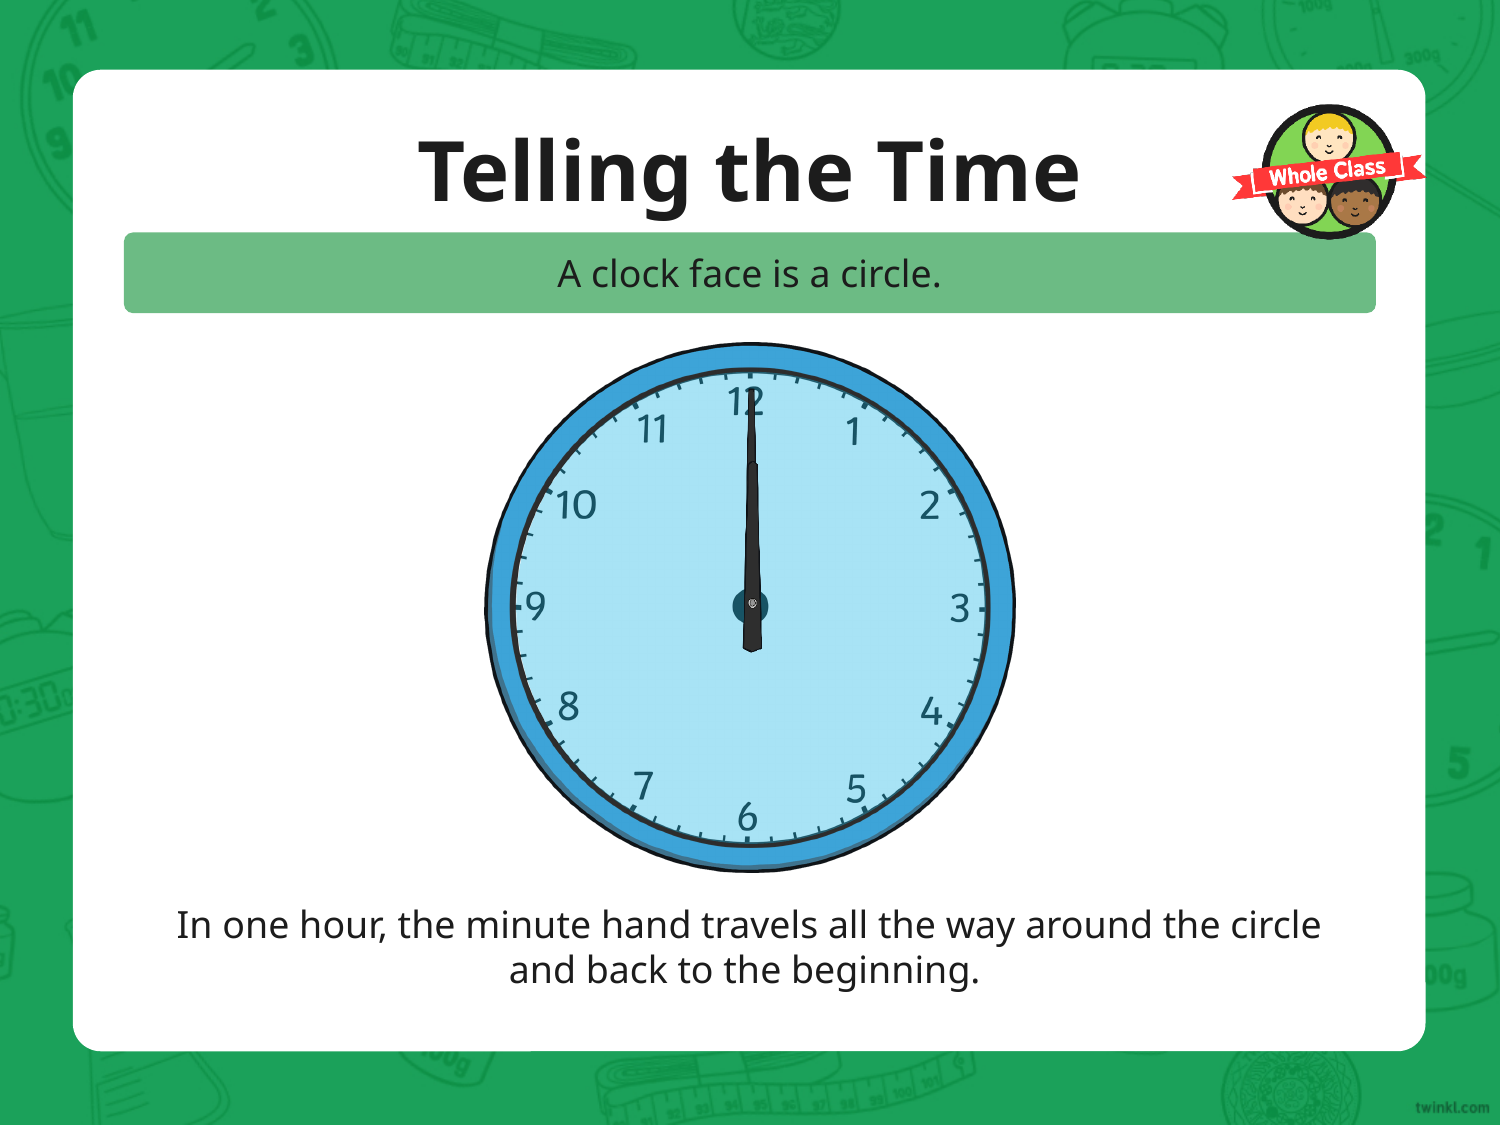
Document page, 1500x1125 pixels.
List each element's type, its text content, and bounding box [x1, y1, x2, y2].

text_box In one hour, the minute hand travels all the way around the circle and back to the beginning. [123, 893, 1376, 999]
text_box Telling the Time [417, 118, 1082, 219]
text_box A clock face is a circle. [122, 231, 1378, 315]
picture [0, 0, 1500, 1125]
